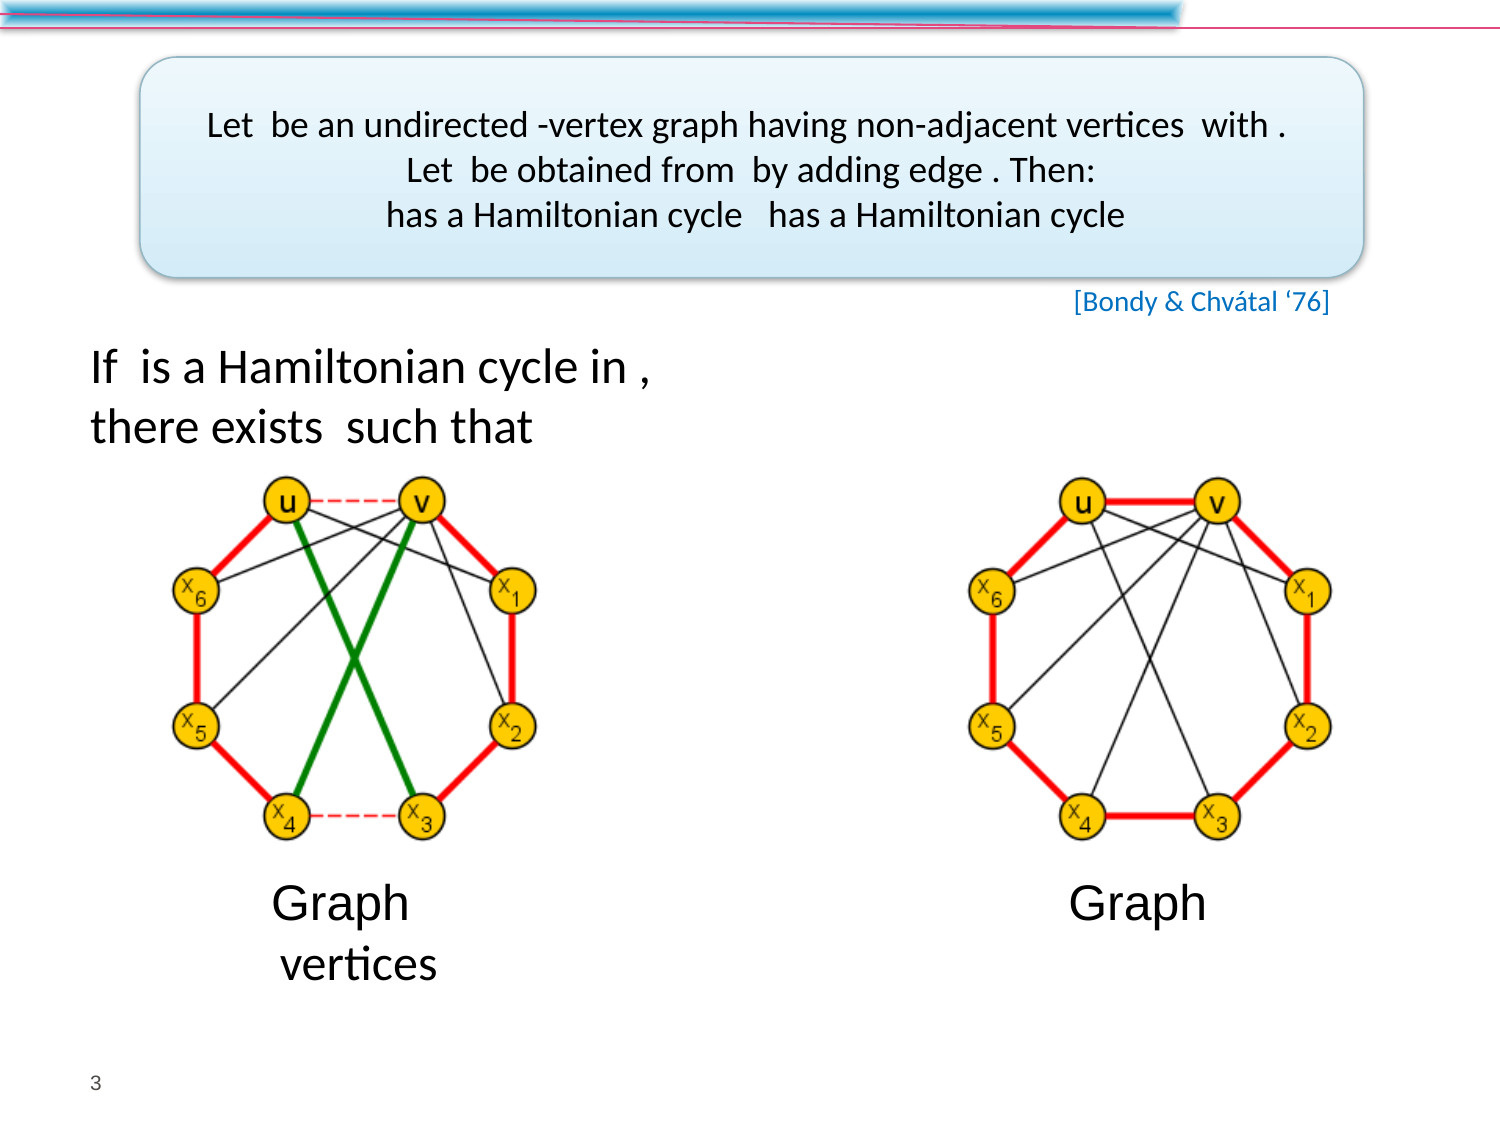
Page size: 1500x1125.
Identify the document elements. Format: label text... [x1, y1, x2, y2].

picture [139, 444, 568, 878]
text_box [Bondy & Chvátal ‘76] [1058, 274, 1346, 325]
slide_number 3 [75, 1069, 396, 1115]
picture [936, 444, 1364, 879]
